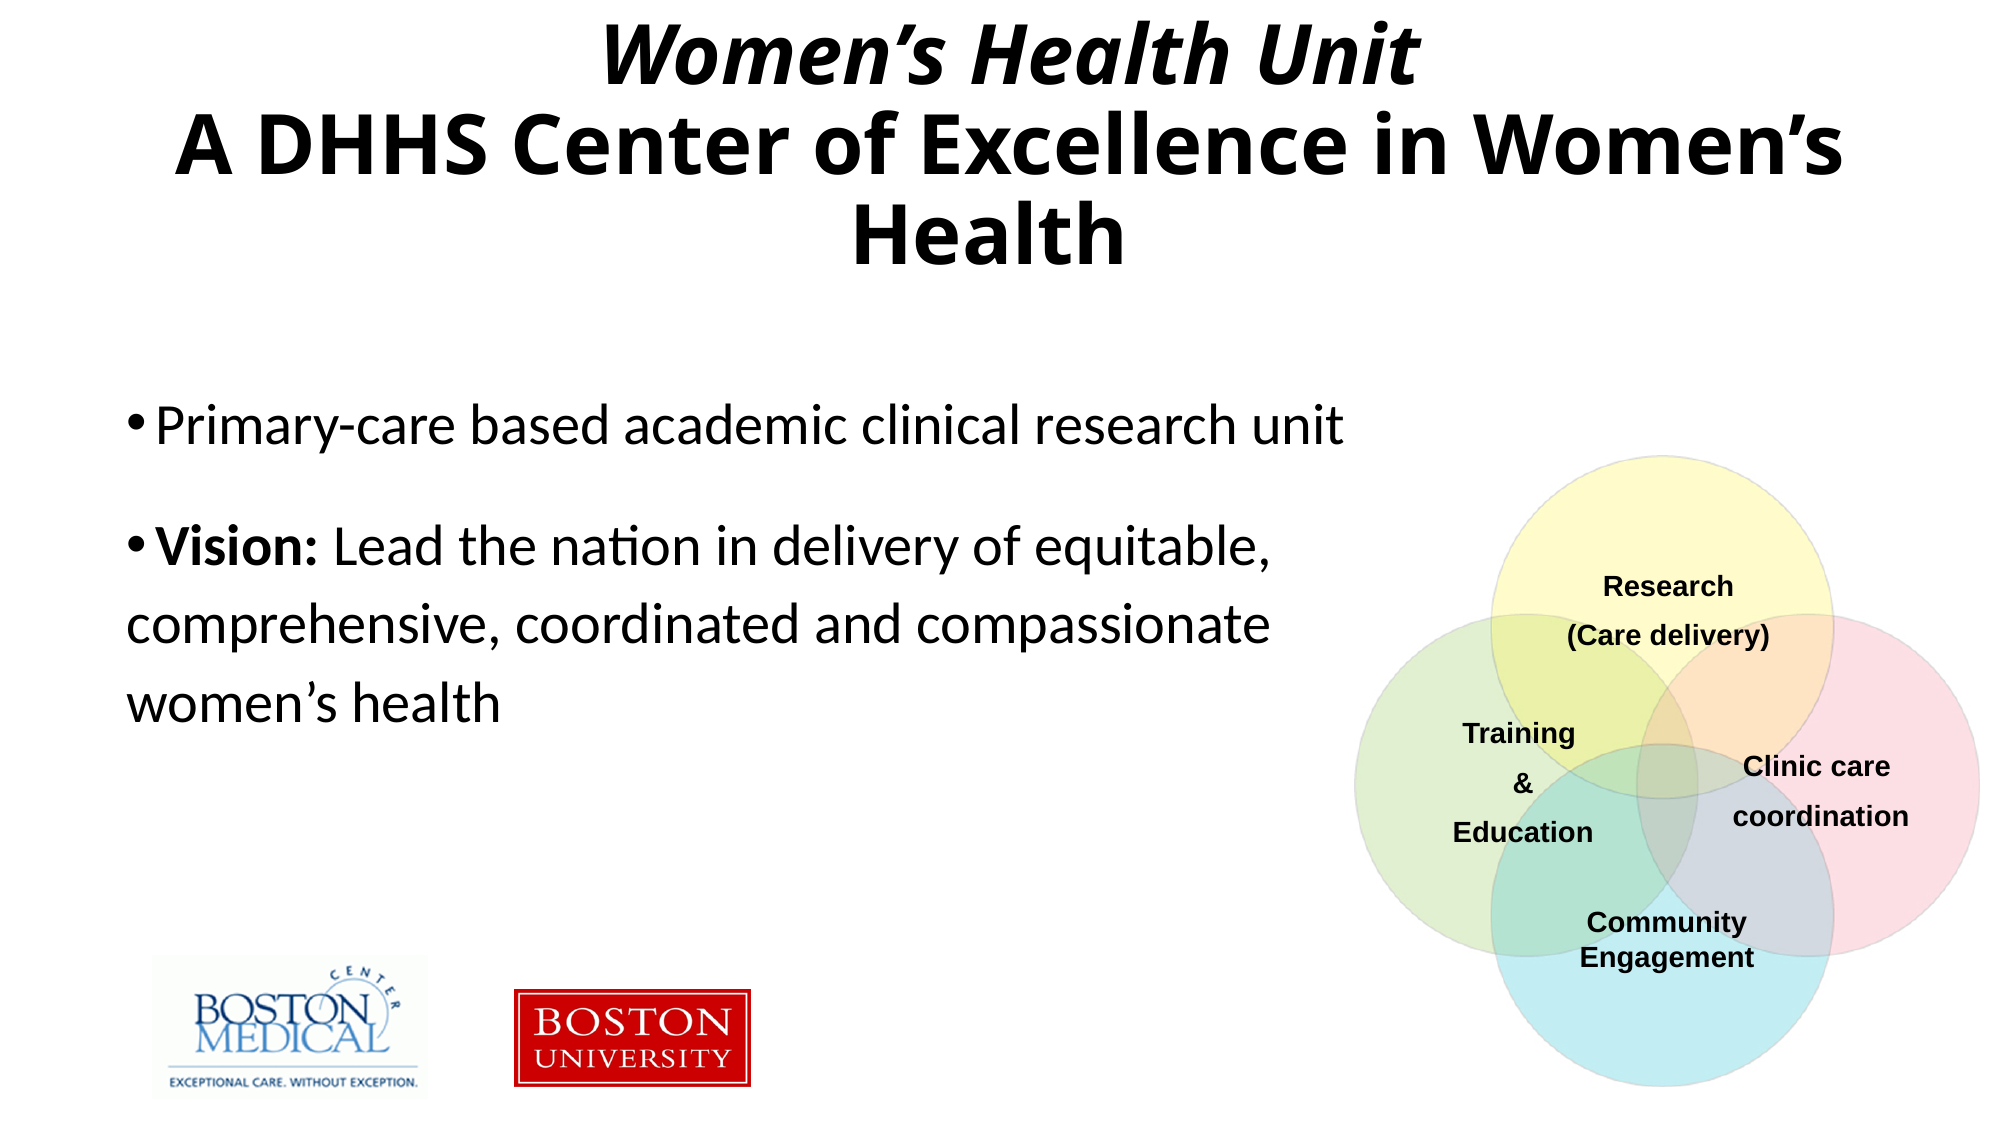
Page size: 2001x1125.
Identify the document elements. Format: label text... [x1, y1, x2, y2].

title Women’s Health Unit A DHHS Center of Excellence in Women’s Health [111, 93, 1910, 303]
picture [1354, 455, 1980, 1087]
list Primary-care based academic clinical research unit Vision: Lead the nation in delivery of equitable, comprehensive, coordinated and compassionate women’s health [111, 232, 1685, 1038]
picture [514, 989, 751, 1087]
picture [152, 955, 428, 1099]
